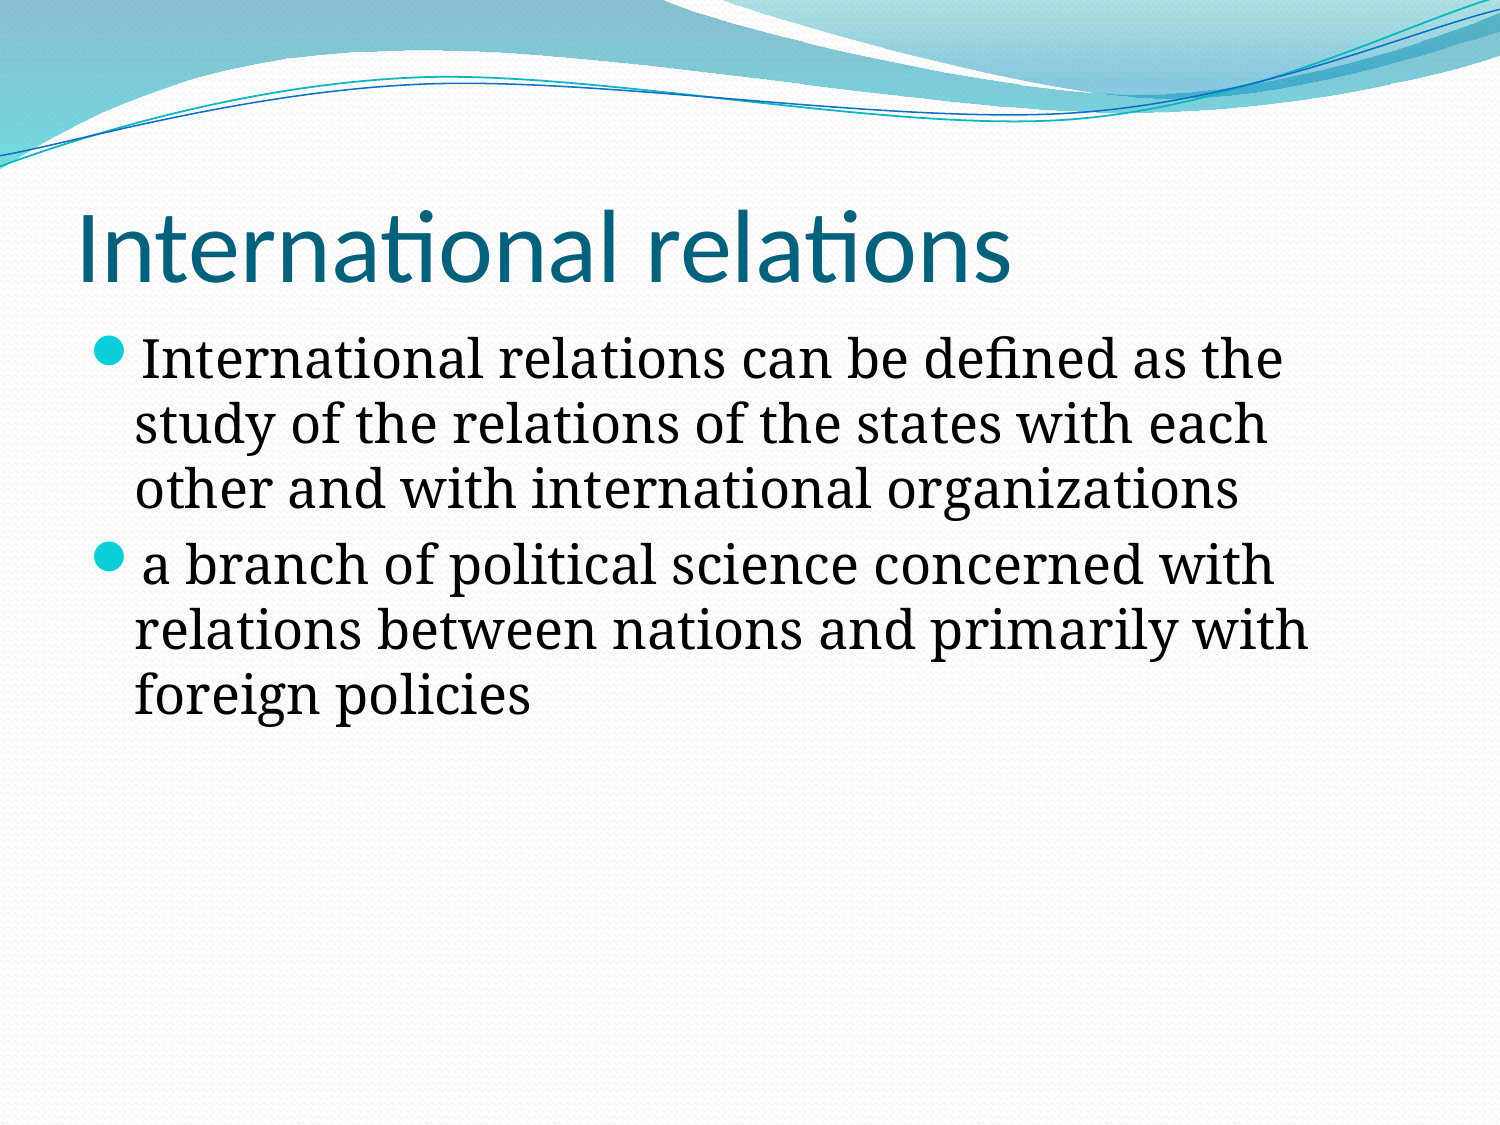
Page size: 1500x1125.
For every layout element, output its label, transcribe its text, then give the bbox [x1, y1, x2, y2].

list International relations can be defined as the study of the relations of the states with each other and with international organizations a branch of political science concerned with relations between nations and primarily with foreign policies [75, 317, 1425, 1038]
title International relations [75, 115, 1425, 303]
